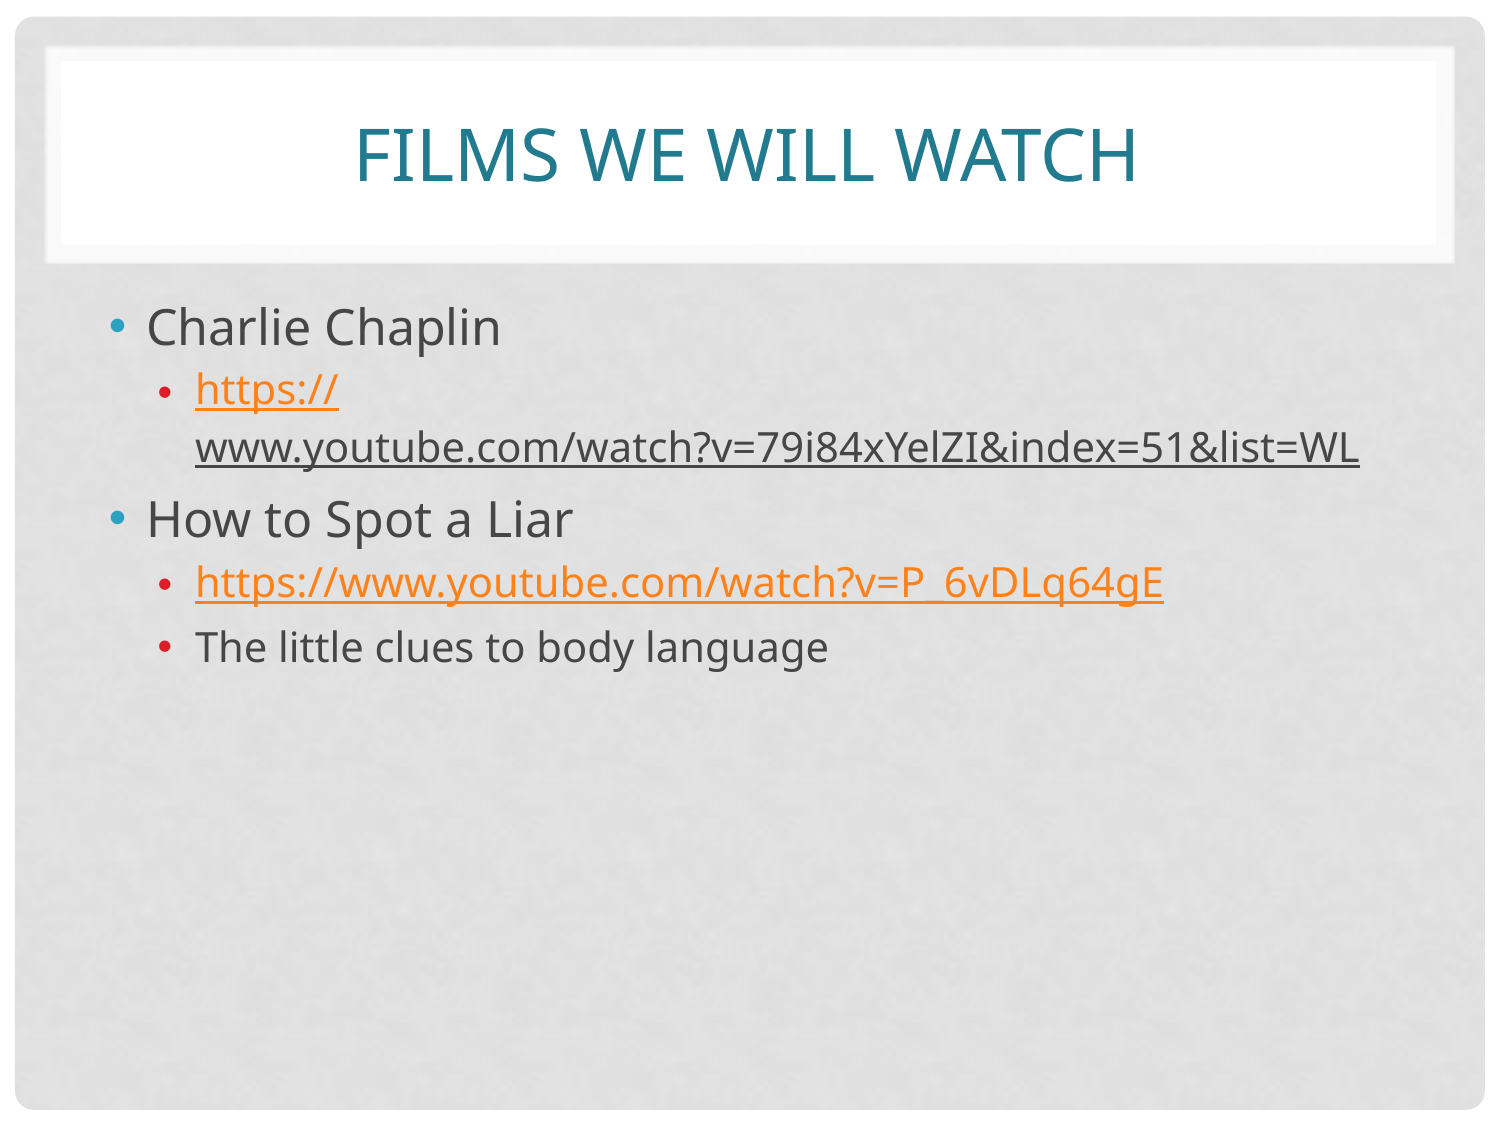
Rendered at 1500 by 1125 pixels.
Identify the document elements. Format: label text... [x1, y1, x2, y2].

title Films we will watch [69, 66, 1425, 238]
list Charlie Chaplin https://www.youtube.com/watch?v=79i84xYelZI&index=51&list=WL How to Spot a Liar https://www.youtube.com/watch?v=P_6vDLq64gE The little clues to body language [75, 287, 1425, 1005]
